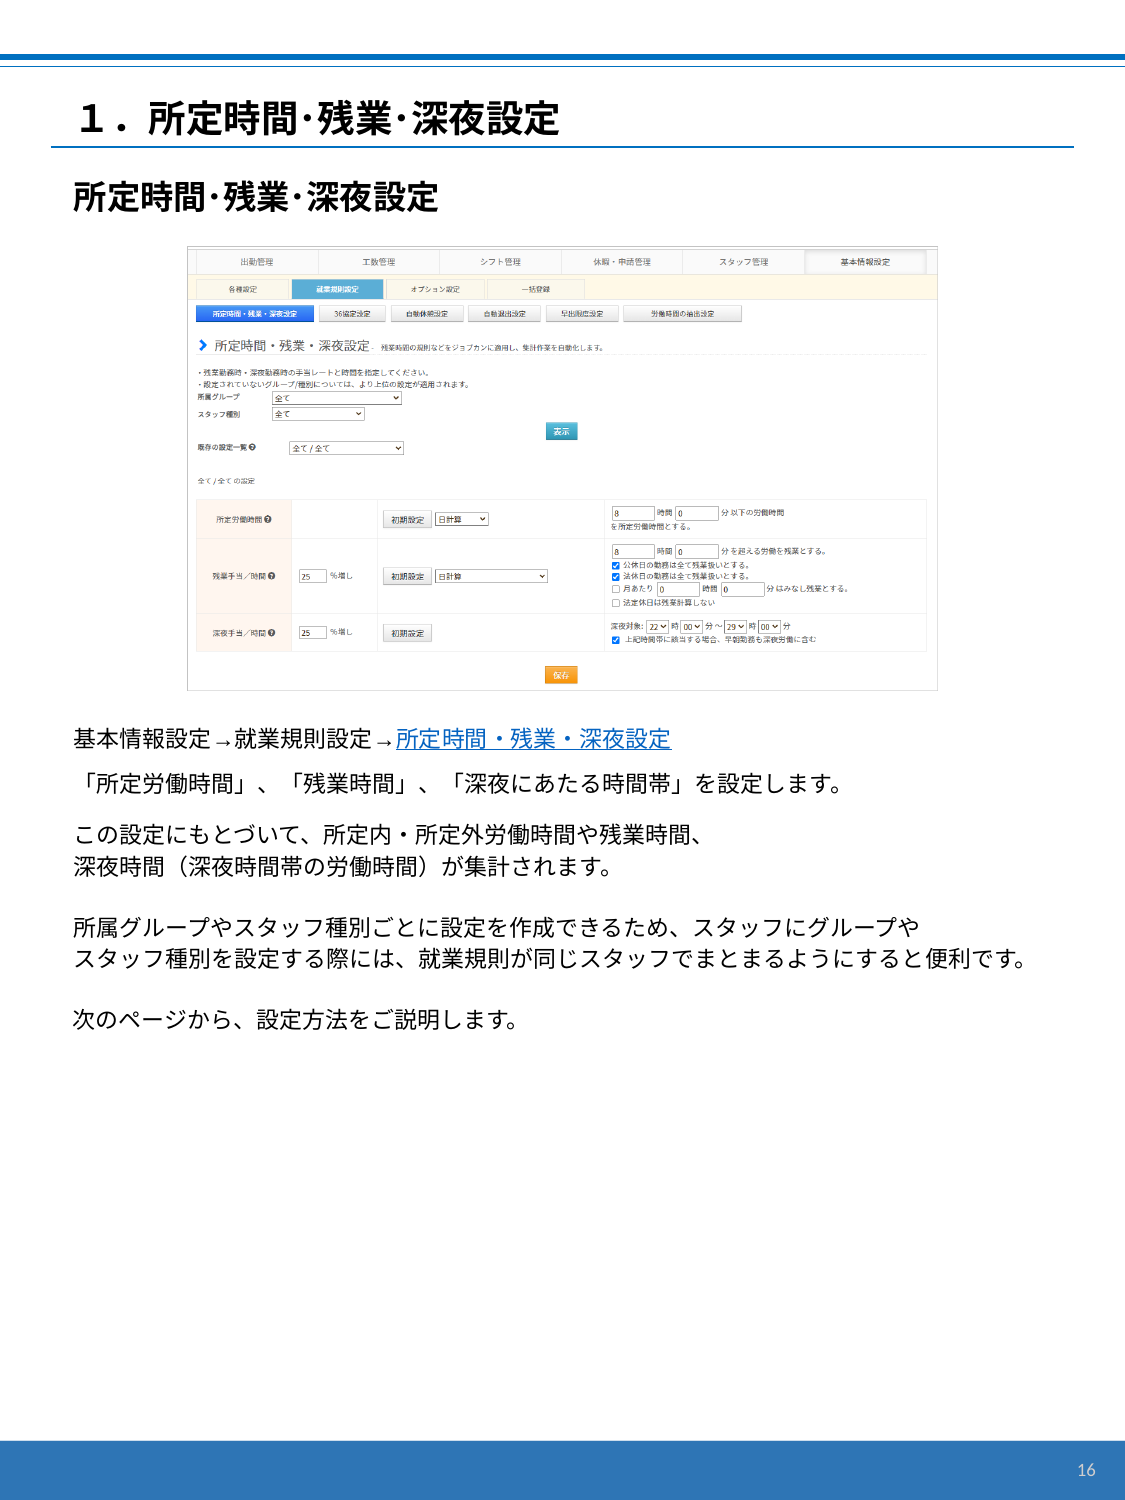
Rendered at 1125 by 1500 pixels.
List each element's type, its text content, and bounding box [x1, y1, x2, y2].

picture [187, 246, 938, 691]
text_box この設定にもとづいて、所定内・所定外労働時間や残業時間、 深夜時間（深夜時間帯の労働時間）が集計されます。 [59, 801, 1069, 894]
text_box 次のページから、設定方法をご説明します。 [57, 992, 958, 1048]
text_box 基本情報設定→就業規則設定→所定時間・残業・深夜設定 [59, 712, 1069, 756]
text_box 所属グループやスタッフ種別ごとに設定を作成できるため、スタッフにグループや スタッフ種別を設定する際には、就業規則が同じスタッフでまとまるようにすると便利です。 [59, 894, 1069, 988]
text_box 「所定労働時間」、「残業時間」、「深夜にあたる時間帯」を設定します。 [59, 758, 1075, 800]
slide_number 16 [857, 1440, 1111, 1497]
text_box 所定時間･残業･深夜設定 [59, 173, 1055, 224]
title １．所定時間･残業･深夜設定 [59, 79, 1083, 148]
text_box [0, 56, 1125, 67]
